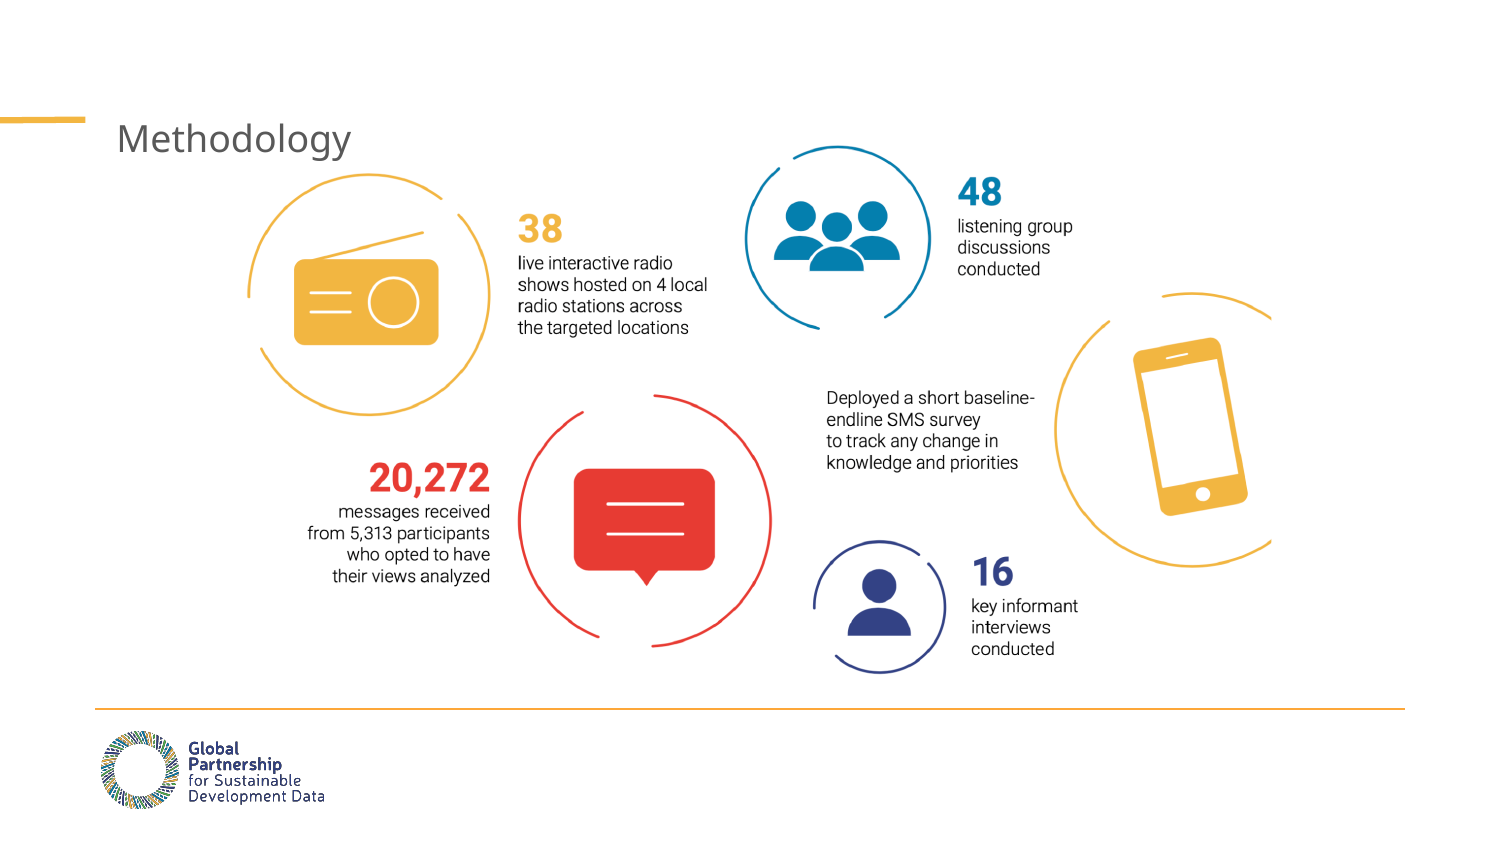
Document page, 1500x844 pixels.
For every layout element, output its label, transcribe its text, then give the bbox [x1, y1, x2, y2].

picture [101, 731, 324, 809]
picture [228, 129, 1272, 701]
text_box Methodology [101, 77, 727, 176]
